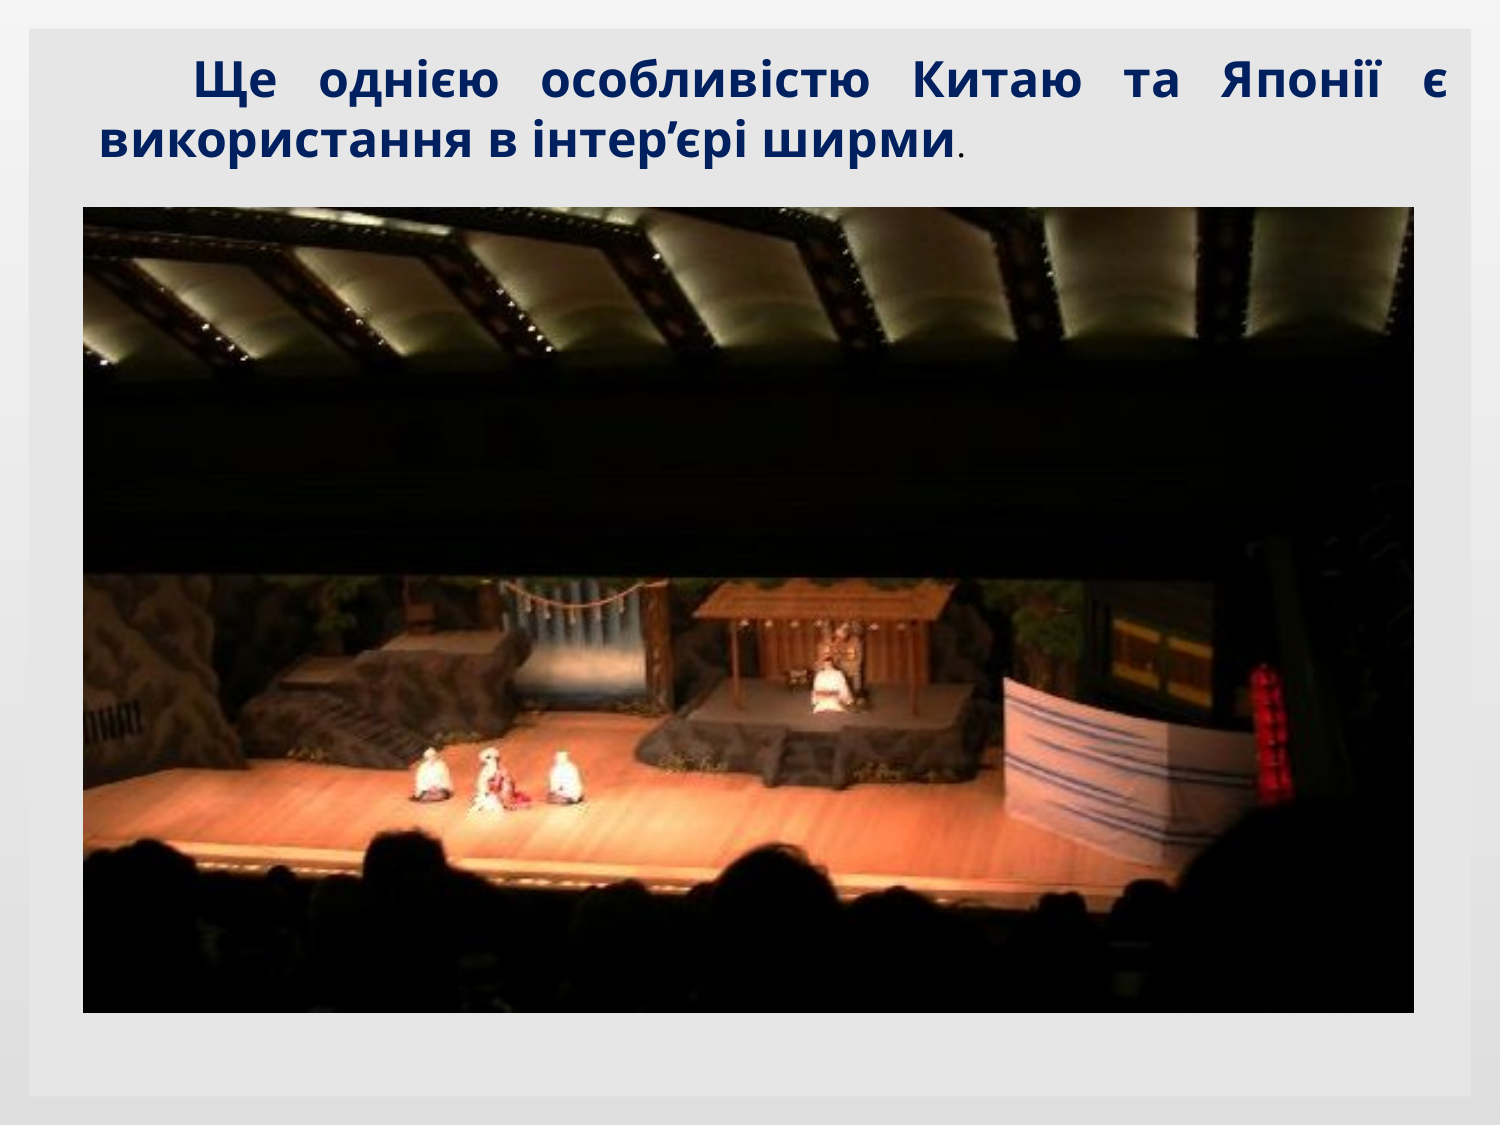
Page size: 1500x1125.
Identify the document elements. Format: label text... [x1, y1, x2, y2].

text_box Ще однією особливістю Китаю та Японії є використання в інтер’єрі ширми. [83, 40, 1465, 175]
picture [83, 207, 1414, 1013]
